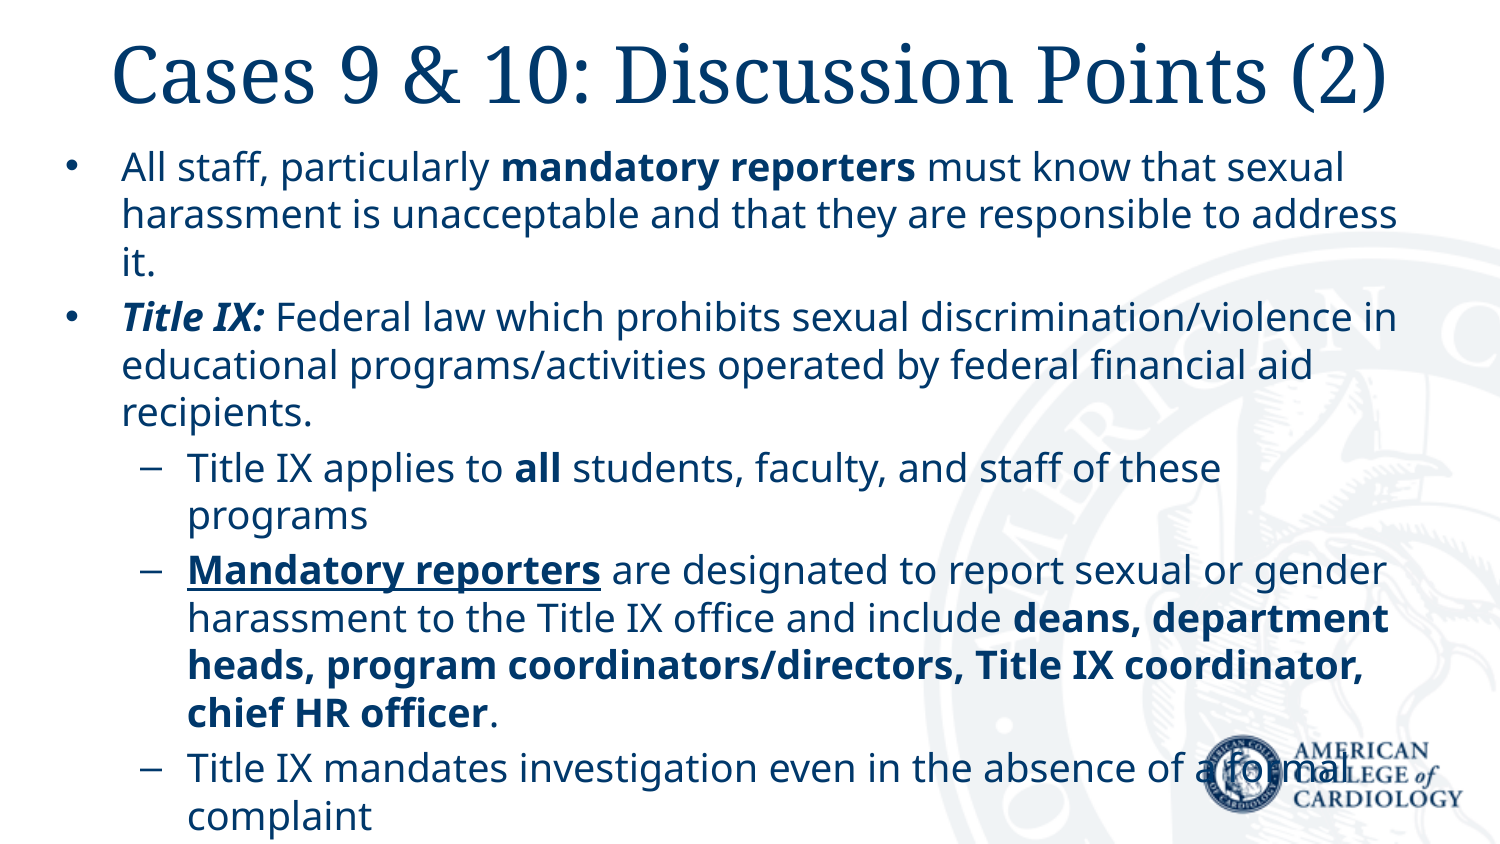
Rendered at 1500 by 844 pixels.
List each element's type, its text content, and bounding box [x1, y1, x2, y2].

list All staff, particularly mandatory reporters must know that sexual harassment is unacceptable and that they are responsible to address it. Title IX: Federal law which prohibits sexual discrimination/violence in educational programs/activities operated by federal financial aid recipients. Title IX applies to all students, faculty, and staff of these programs Mandatory reporters are designated to report sexual or gender harassment to the Title IX office and include deans, department heads, program coordinators/directors, Title IX coordinator, chief HR officer. Title IX mandates investigation even in the absence of a formal complaint Mandatory reporters should inform the BDBH target of their mandatory reporting role and what it means [50, 134, 1425, 822]
picture [0, 0, 1500, 844]
title Cases 9 & 10: Discussion Points (2) [75, 9, 1425, 134]
